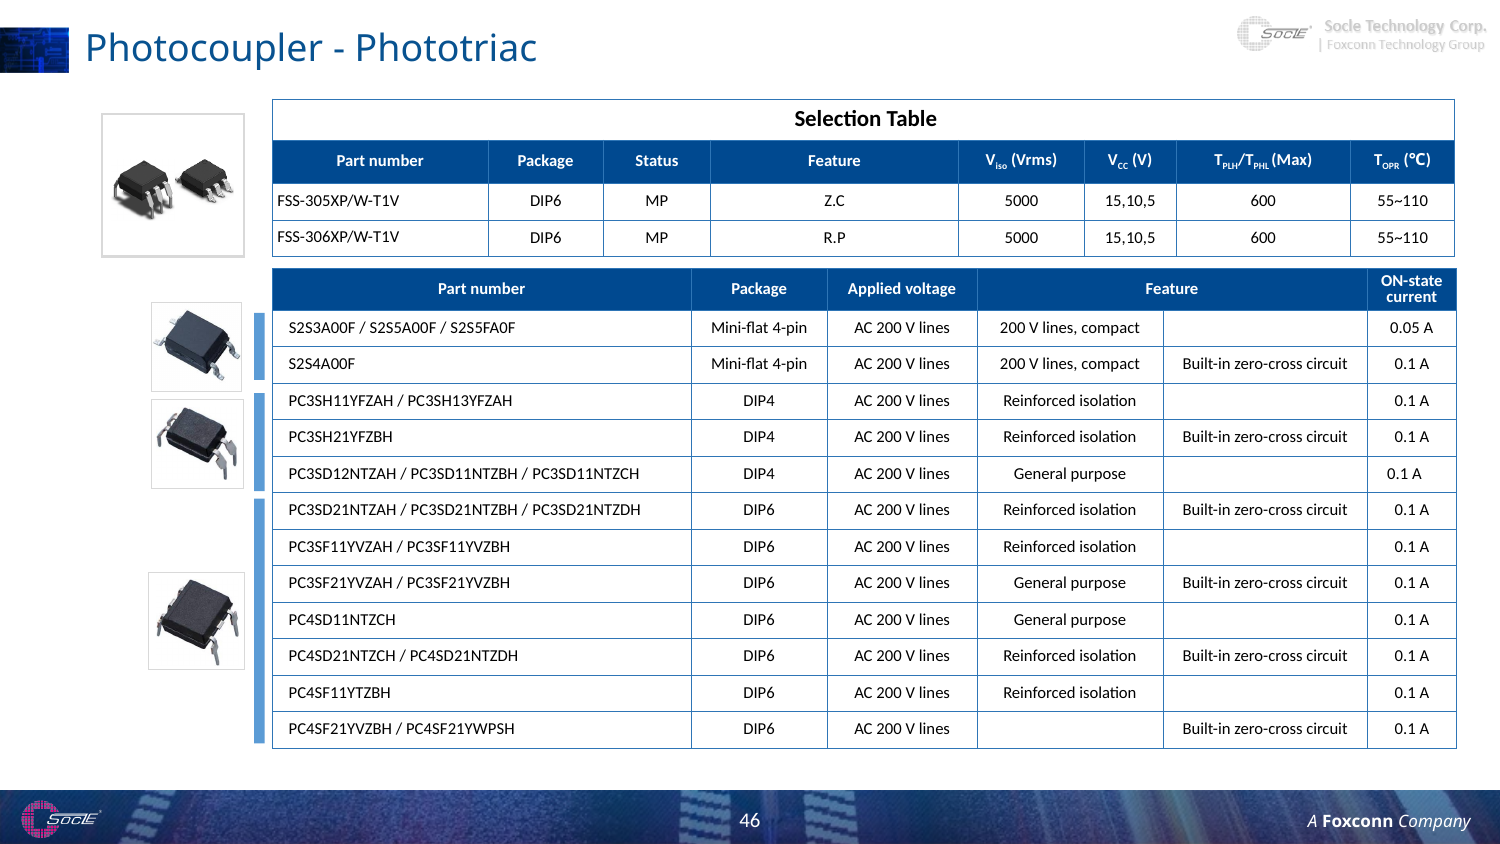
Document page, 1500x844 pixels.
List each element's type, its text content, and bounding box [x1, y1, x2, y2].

table_cell PC3SH11YFZAH / PC3SH13YFZAH [273, 384, 691, 419]
table_cell General purpose [978, 457, 1163, 492]
table_cell VCC (V) [1085, 141, 1176, 183]
table_cell Feature [711, 141, 958, 183]
table_cell MP [604, 221, 710, 256]
table_cell Mini-flat 4-pin [692, 347, 827, 383]
table_cell 15,10,5 [1085, 221, 1176, 256]
table_cell 5000 [959, 221, 1084, 256]
table_cell Reinforced isolation [978, 676, 1163, 711]
table_cell DIP6 [692, 493, 827, 529]
table_cell Status [604, 141, 710, 183]
table_cell Reinforced isolation [978, 530, 1163, 565]
text_box [253, 312, 266, 381]
table_cell AC 200 V lines [828, 639, 977, 675]
table_cell Part number [273, 141, 488, 183]
table_cell PC4SF11YTZBH [273, 676, 691, 711]
table_cell AC 200 V lines [828, 311, 977, 346]
table_cell S2S4A00F [273, 347, 691, 383]
picture [151, 302, 242, 392]
table_cell 0.1 A [1368, 676, 1456, 711]
table_cell 0.1 A [1368, 457, 1456, 492]
table_cell Z.C [711, 184, 958, 220]
table_cell DIP6 [489, 184, 603, 220]
table_cell PC4SD21NTZCH / PC4SD21NTZDH [273, 639, 691, 675]
table_cell PC4SF21YVZBH / PC4SF21YWPSH [273, 712, 691, 748]
table_cell DIP6 [692, 530, 827, 565]
table_cell [1164, 384, 1367, 419]
table_cell 200 V lines, compact [978, 311, 1163, 346]
table_cell 0.1 A [1368, 603, 1456, 638]
table_cell AC 200 V lines [828, 566, 977, 602]
text_box [253, 392, 266, 492]
table_cell S2S3A00F / S2S5A00F / S2S5FA0F [273, 311, 691, 346]
table_cell AC 200 V lines [828, 603, 977, 638]
table_cell 5000 [959, 184, 1084, 220]
table_cell AC 200 V lines [828, 384, 977, 419]
table_cell General purpose [978, 603, 1163, 638]
table_cell 0.05 A [1368, 311, 1456, 346]
table_cell 55~110 [1351, 221, 1454, 256]
table_cell PC3SF21YVZAH / PC3SF21YVZBH [273, 566, 691, 602]
picture [0, 28, 68, 72]
table_cell 0.1 A [1368, 566, 1456, 602]
table_cell 0.1 A [1368, 347, 1456, 383]
table_cell Built-in zero-cross circuit [1164, 420, 1367, 456]
table_cell [1164, 603, 1367, 638]
table_cell DIP6 [692, 676, 827, 711]
table_cell TPLH/TPHL (Max) [1177, 141, 1350, 183]
table_cell FSS-306XP/W-T1V [273, 221, 488, 256]
table_cell AC 200 V lines [828, 493, 977, 529]
table_cell AC 200 V lines [828, 676, 977, 711]
table_cell Built-in zero-cross circuit [1164, 712, 1367, 748]
table_cell Reinforced isolation [978, 384, 1163, 419]
table_cell AC 200 V lines [828, 347, 977, 383]
table_cell AC 200 V lines [828, 530, 977, 565]
table_cell DIP4 [692, 420, 827, 456]
table_cell 0.1 A [1368, 712, 1456, 748]
table_cell 0.1 A [1368, 493, 1456, 529]
table_cell MP [604, 184, 710, 220]
table_cell DIP6 [692, 639, 827, 675]
table_header Applied voltage [828, 269, 977, 310]
table_cell 200 V lines, compact [978, 347, 1163, 383]
table_cell Built-in zero-cross circuit [1164, 493, 1367, 529]
table_cell Mini-flat 4-pin [692, 311, 827, 346]
table_cell AC 200 V lines [828, 420, 977, 456]
title Photocoupler - Phototriac [70, 26, 1330, 73]
text_box [253, 498, 266, 744]
table_cell 0.1 A [1368, 420, 1456, 456]
table_cell DIP6 [489, 221, 603, 256]
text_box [101, 114, 244, 257]
table_cell FSS-305XP/W-T1V [273, 184, 488, 220]
table_cell [1164, 311, 1367, 346]
table_cell DIP6 [692, 603, 827, 638]
table_cell 0.1 A [1368, 639, 1456, 675]
table_cell R.P [711, 221, 958, 256]
table_header Part number [273, 269, 691, 310]
table_cell PC3SD21NTZAH / PC3SD21NTZBH / PC3SD21NTZDH [273, 493, 691, 529]
table_cell Viso (Vrms) [959, 141, 1084, 183]
table_cell [1164, 676, 1367, 711]
picture [0, 790, 1500, 844]
table_cell 600 [1177, 184, 1350, 220]
table_cell [1164, 457, 1367, 492]
table_cell DIP4 [692, 457, 827, 492]
table_header Selection Table [273, 100, 1454, 140]
table_cell Reinforced isolation [978, 639, 1163, 675]
table_cell Built-in zero-cross circuit [1164, 347, 1367, 383]
table_cell DIP6 [692, 712, 827, 748]
table_cell TOPR (℃) [1351, 141, 1454, 183]
table_cell 55~110 [1351, 184, 1454, 220]
picture [148, 572, 245, 670]
table_cell Package [489, 141, 603, 183]
table_cell DIP4 [692, 384, 827, 419]
table_cell 0.1 A [1368, 384, 1456, 419]
table_cell [978, 712, 1163, 748]
table_cell 15,10,5 [1085, 184, 1176, 220]
table_cell Built-in zero-cross circuit [1164, 639, 1367, 675]
table_cell Reinforced isolation [978, 493, 1163, 529]
table_cell PC3SF11YVZAH / PC3SF11YVZBH [273, 530, 691, 565]
table_cell AC 200 V lines [828, 712, 977, 748]
table_cell DIP6 [692, 566, 827, 602]
table_header ON-state current [1368, 269, 1456, 310]
table_cell PC3SD12NTZAH / PC3SD11NTZBH / PC3SD11NTZCH [273, 457, 691, 492]
table_cell 0.1 A [1368, 530, 1456, 565]
table_cell AC 200 V lines [828, 457, 977, 492]
picture [151, 399, 244, 489]
table_cell Reinforced isolation [978, 420, 1163, 456]
table_cell PC4SD11NTZCH [273, 603, 691, 638]
table_cell General purpose [978, 566, 1163, 602]
table_header Feature [978, 269, 1367, 310]
table_cell Built-in zero-cross circuit [1164, 566, 1367, 602]
table_cell PC3SH21YFZBH [273, 420, 691, 456]
table_cell [1164, 530, 1367, 565]
table_cell 600 [1177, 221, 1350, 256]
table_header Package [692, 269, 827, 310]
